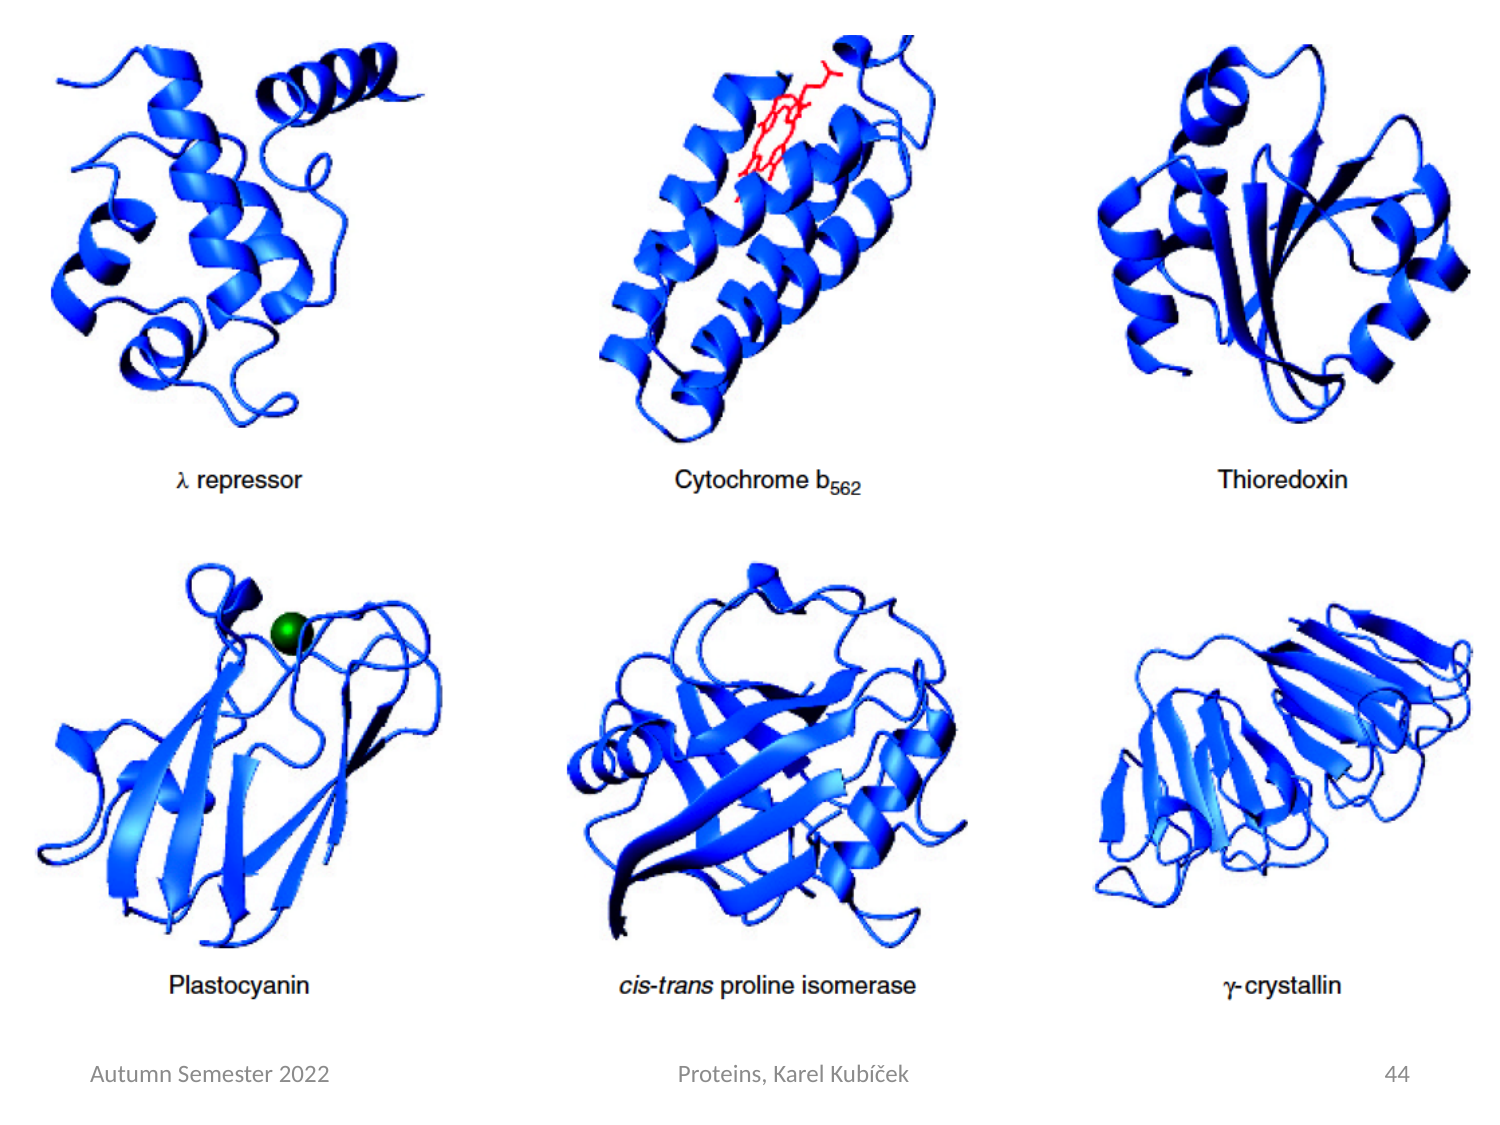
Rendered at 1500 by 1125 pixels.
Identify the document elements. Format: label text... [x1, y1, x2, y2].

picture [15, 35, 1480, 1003]
slide_number Autumn Semester 2022 [75, 1042, 425, 1103]
footer Proteins, Karel Kubíček [512, 1042, 1074, 1103]
slide_number 44 [1074, 1042, 1425, 1103]
